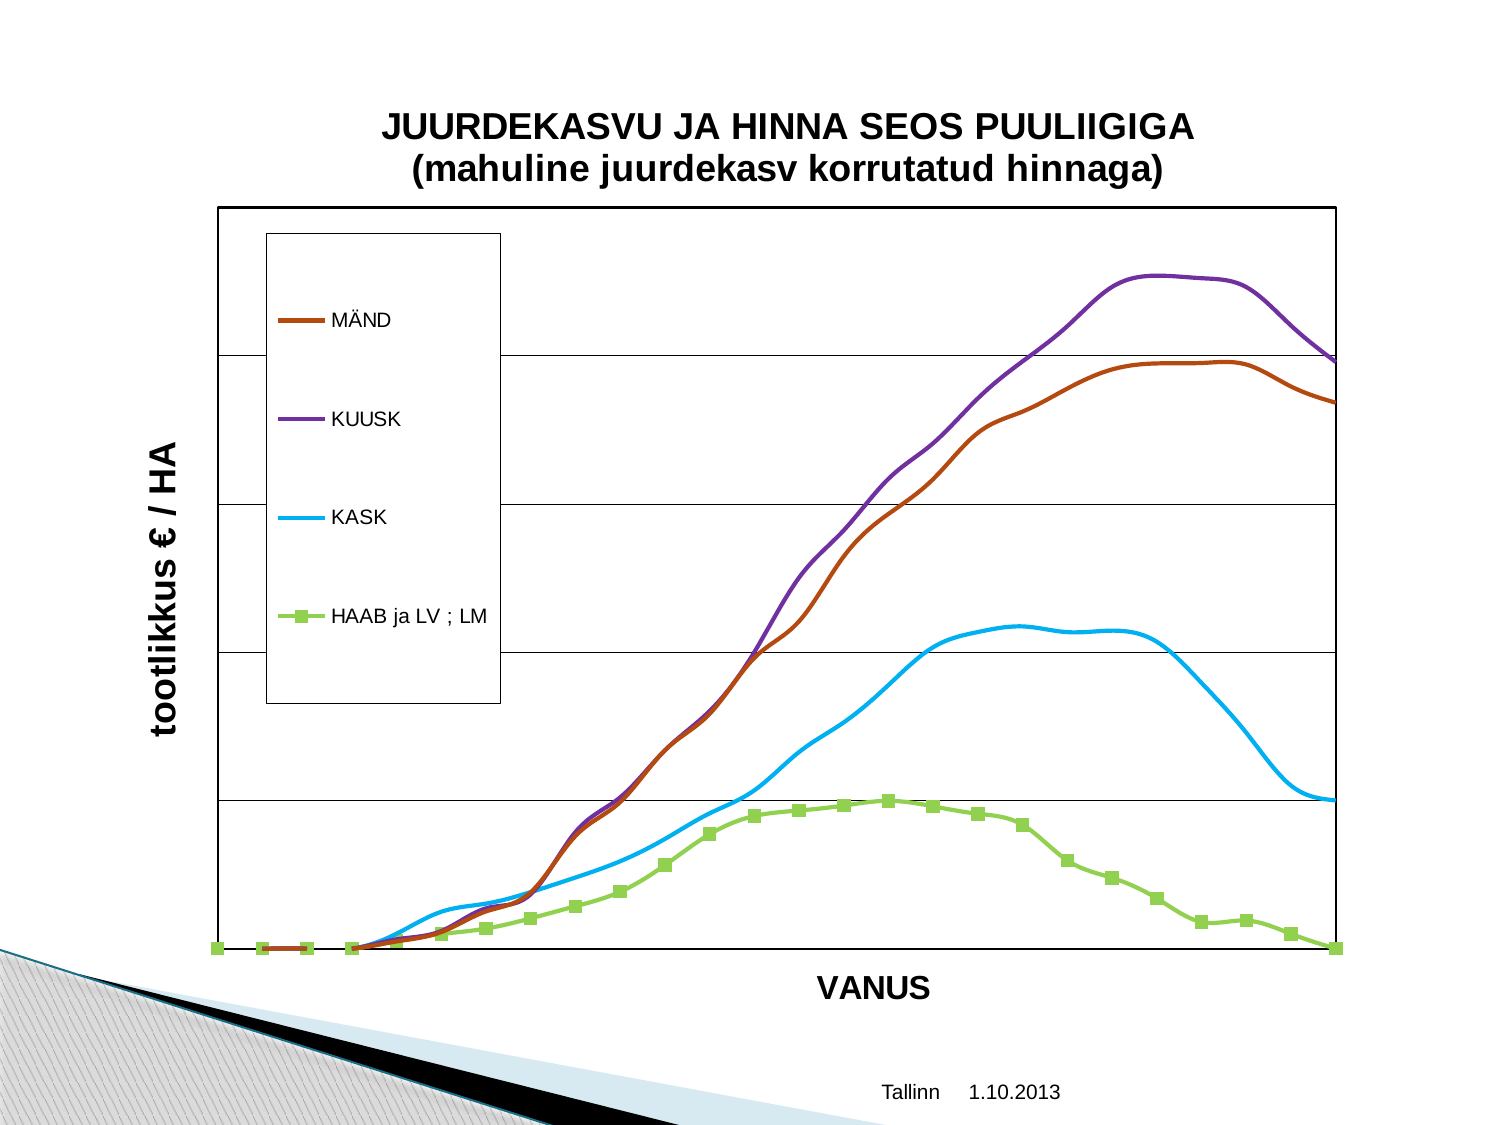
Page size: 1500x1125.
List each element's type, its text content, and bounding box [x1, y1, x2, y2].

chart [41, 54, 1426, 1059]
footer Tallinn 1.10.2013 [718, 1070, 1105, 1112]
